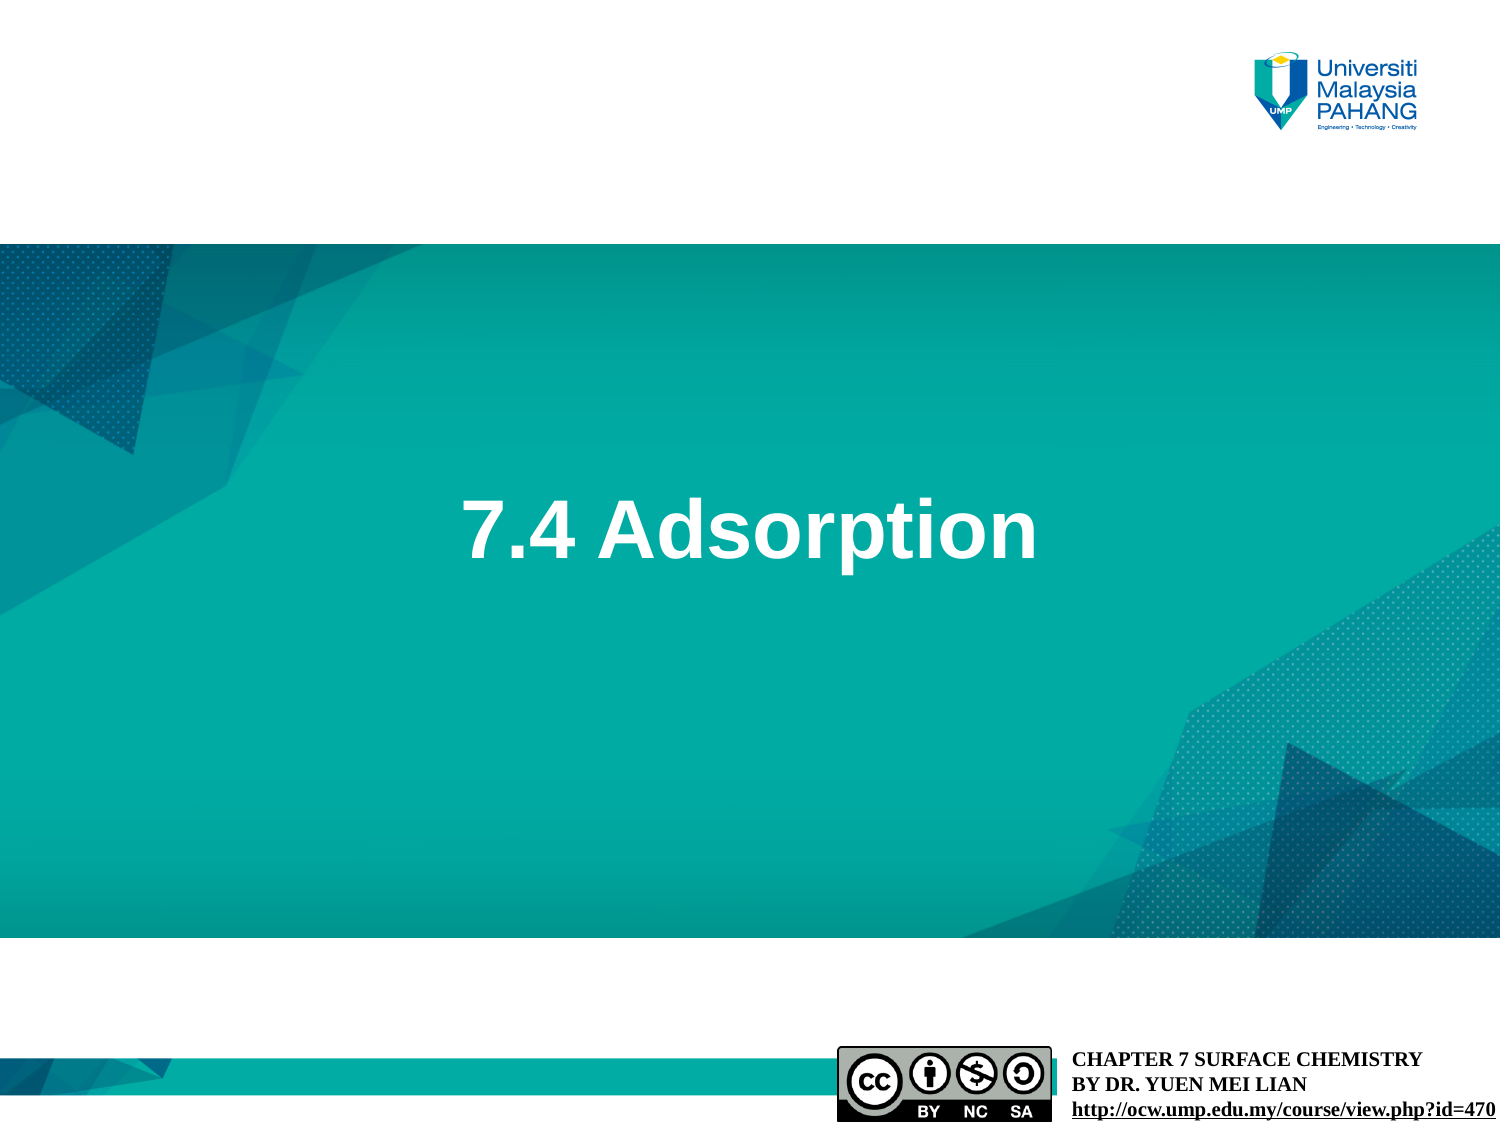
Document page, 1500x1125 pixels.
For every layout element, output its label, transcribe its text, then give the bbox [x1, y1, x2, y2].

text_box 7.4 Adsorption [0, 468, 1500, 583]
picture [0, 0, 1500, 468]
picture [0, 583, 1500, 1125]
